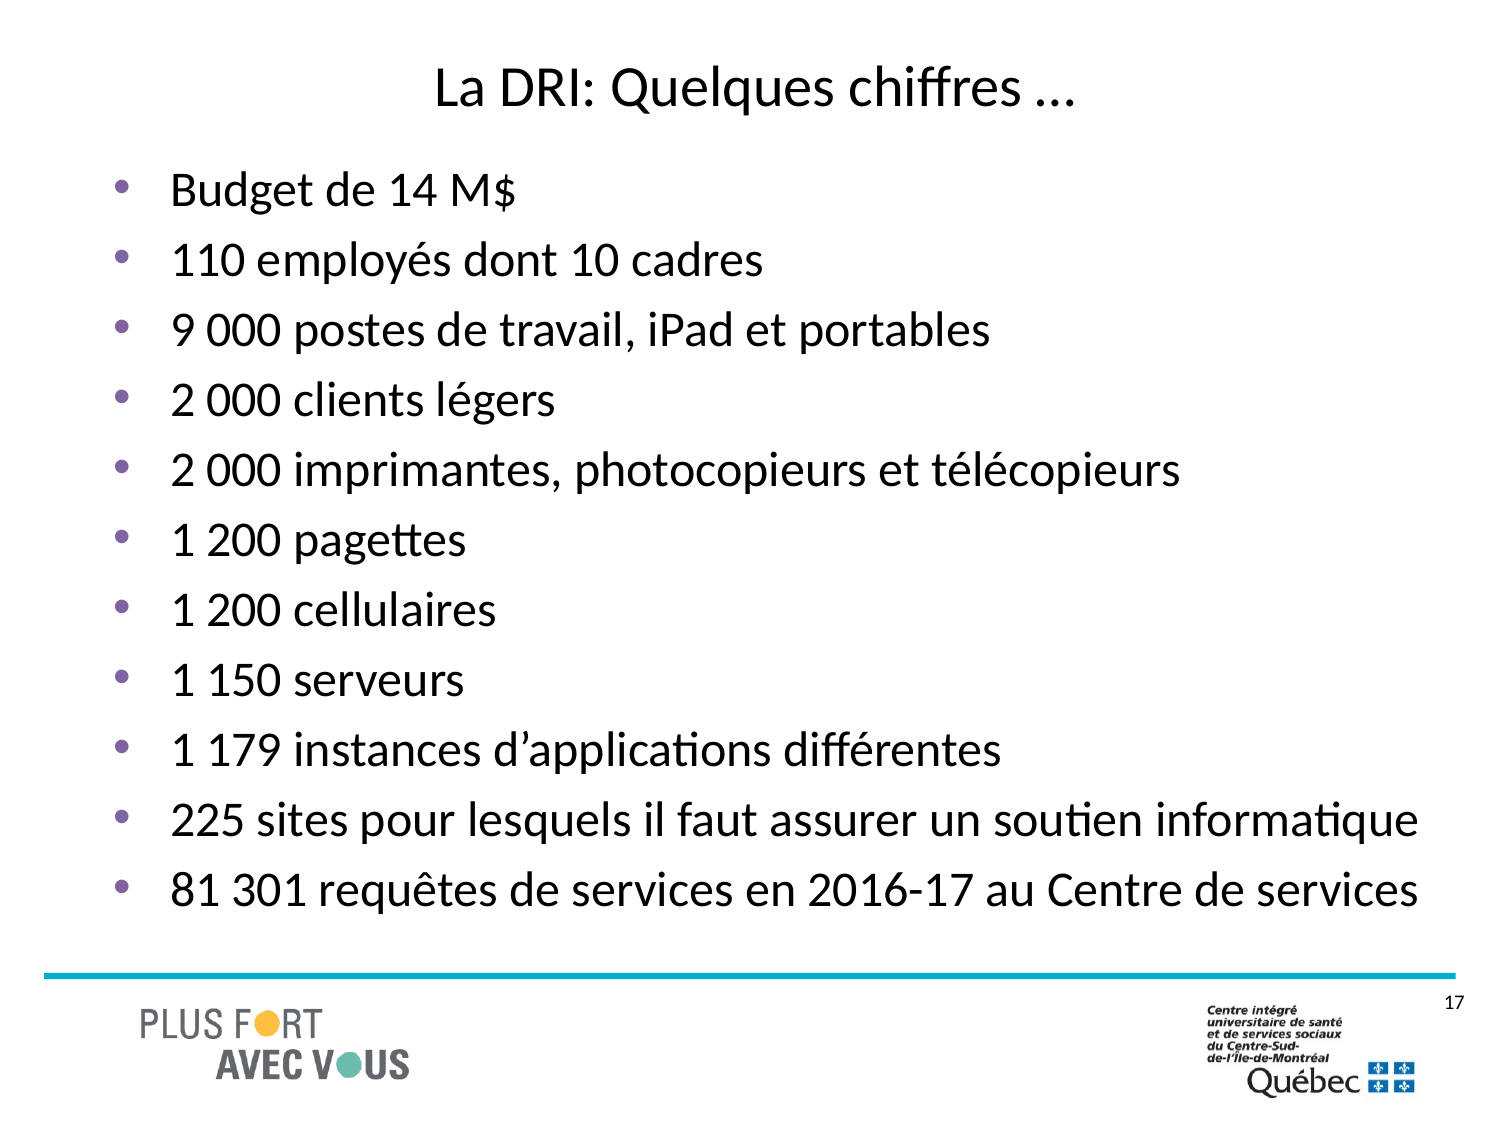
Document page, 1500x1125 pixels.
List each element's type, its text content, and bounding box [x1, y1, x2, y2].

title La DRI: Quelques chiffres … [98, 0, 1412, 149]
list Budget de 14 M$ 110 employés dont 10 cadres 9 000 postes de travail, iPad et portables 2 000 clients légers 2 000 imprimantes, photocopieurs et télécopieurs 1 200 pagettes 1 200 cellulaires 1 150 serveurs 1 179 instances d’applications différentes 225 sites pour lesquels il faut assurer un soutien informatique 81 301 requêtes de services en 2016-17 au Centre de services [98, 149, 1436, 941]
picture [1187, 985, 1434, 1112]
picture [112, 980, 437, 1108]
